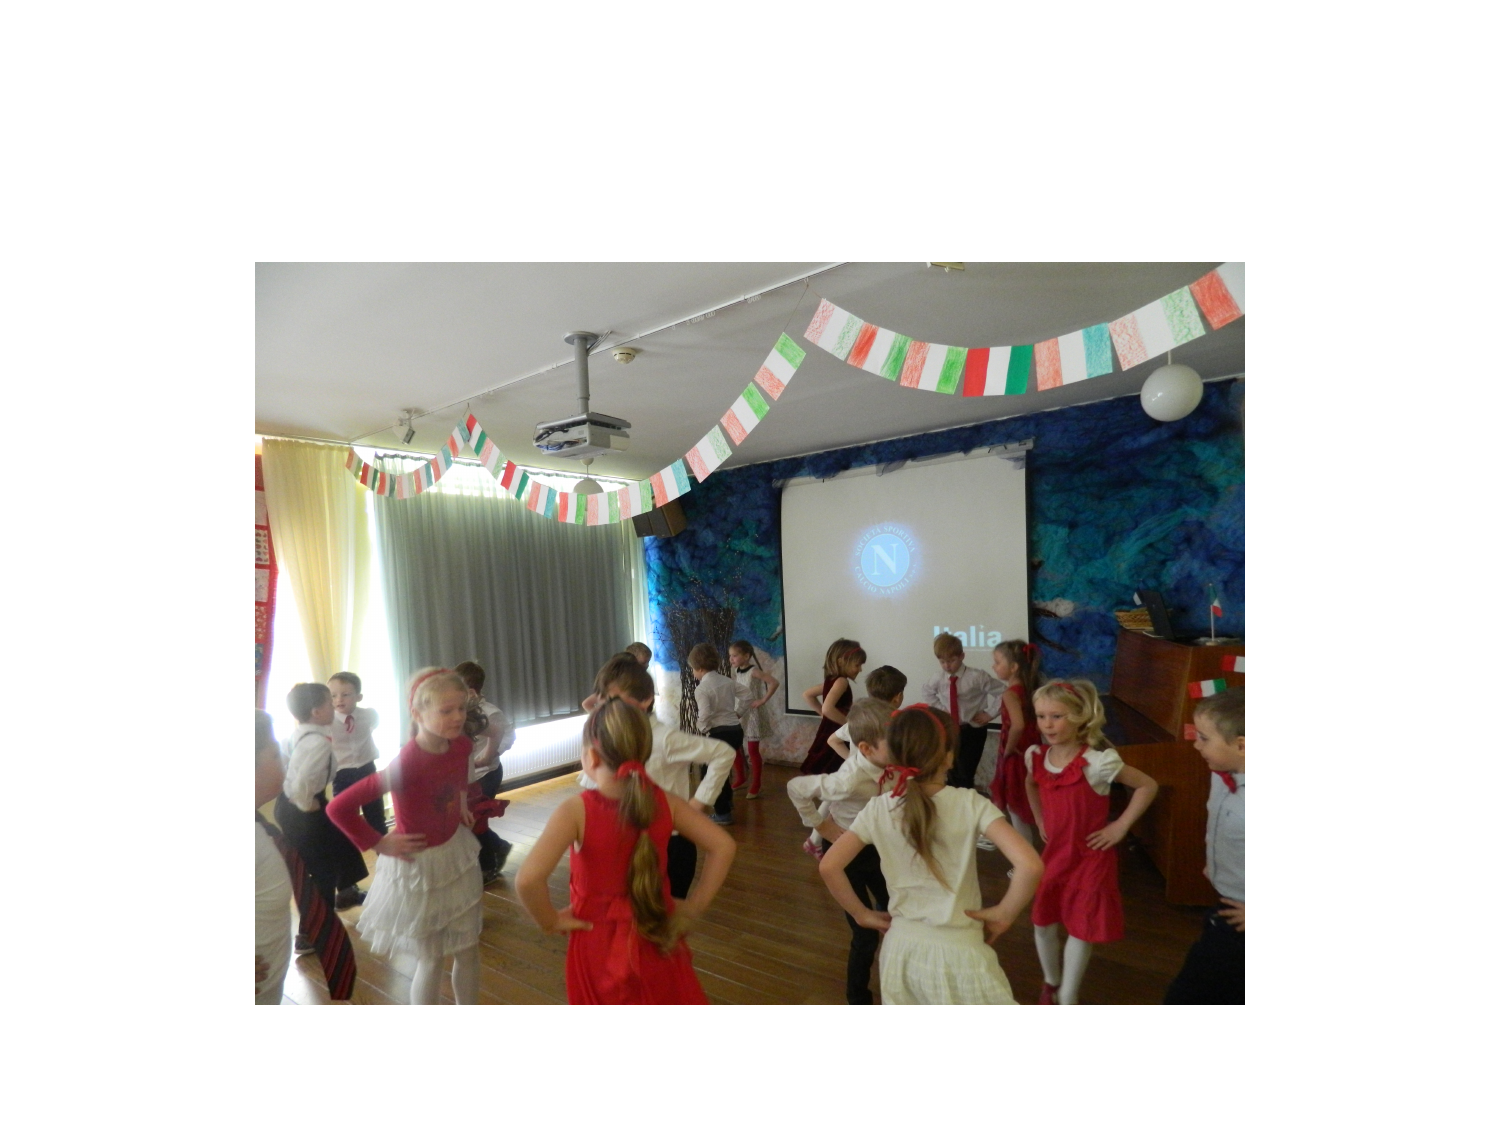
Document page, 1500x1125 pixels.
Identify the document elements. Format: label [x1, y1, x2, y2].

list [74, 262, 1426, 1006]
